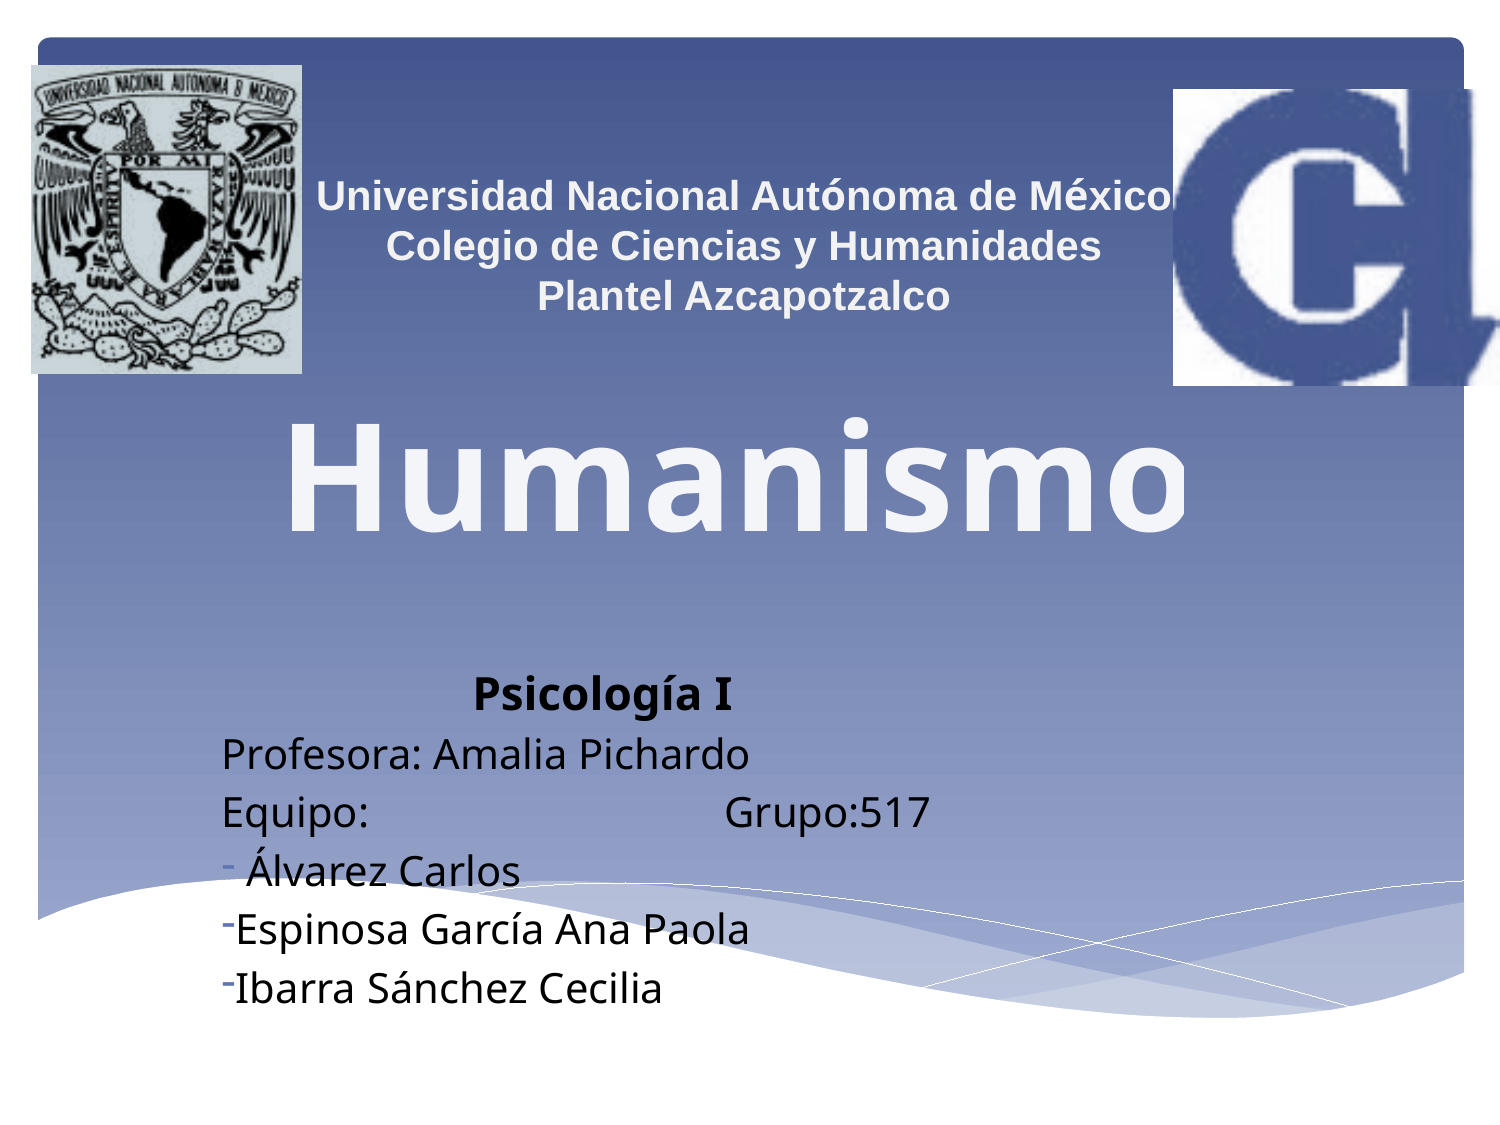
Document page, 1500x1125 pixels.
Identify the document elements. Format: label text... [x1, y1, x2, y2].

picture [1172, 89, 1500, 386]
text_box Humanismo [135, 373, 1341, 569]
subtitle Psicología I Profesora: Amalia Pichardo Equipo: Grupo:517 Álvarez Carlos Espinosa García Ana Paola Ibarra Sánchez Cecilia [206, 656, 998, 1079]
text_box Universidad Nacional Autónoma de México Colegio de Ciencias y Humanidades Plantel Azcapotzalco [306, 161, 1167, 327]
picture [31, 65, 302, 374]
